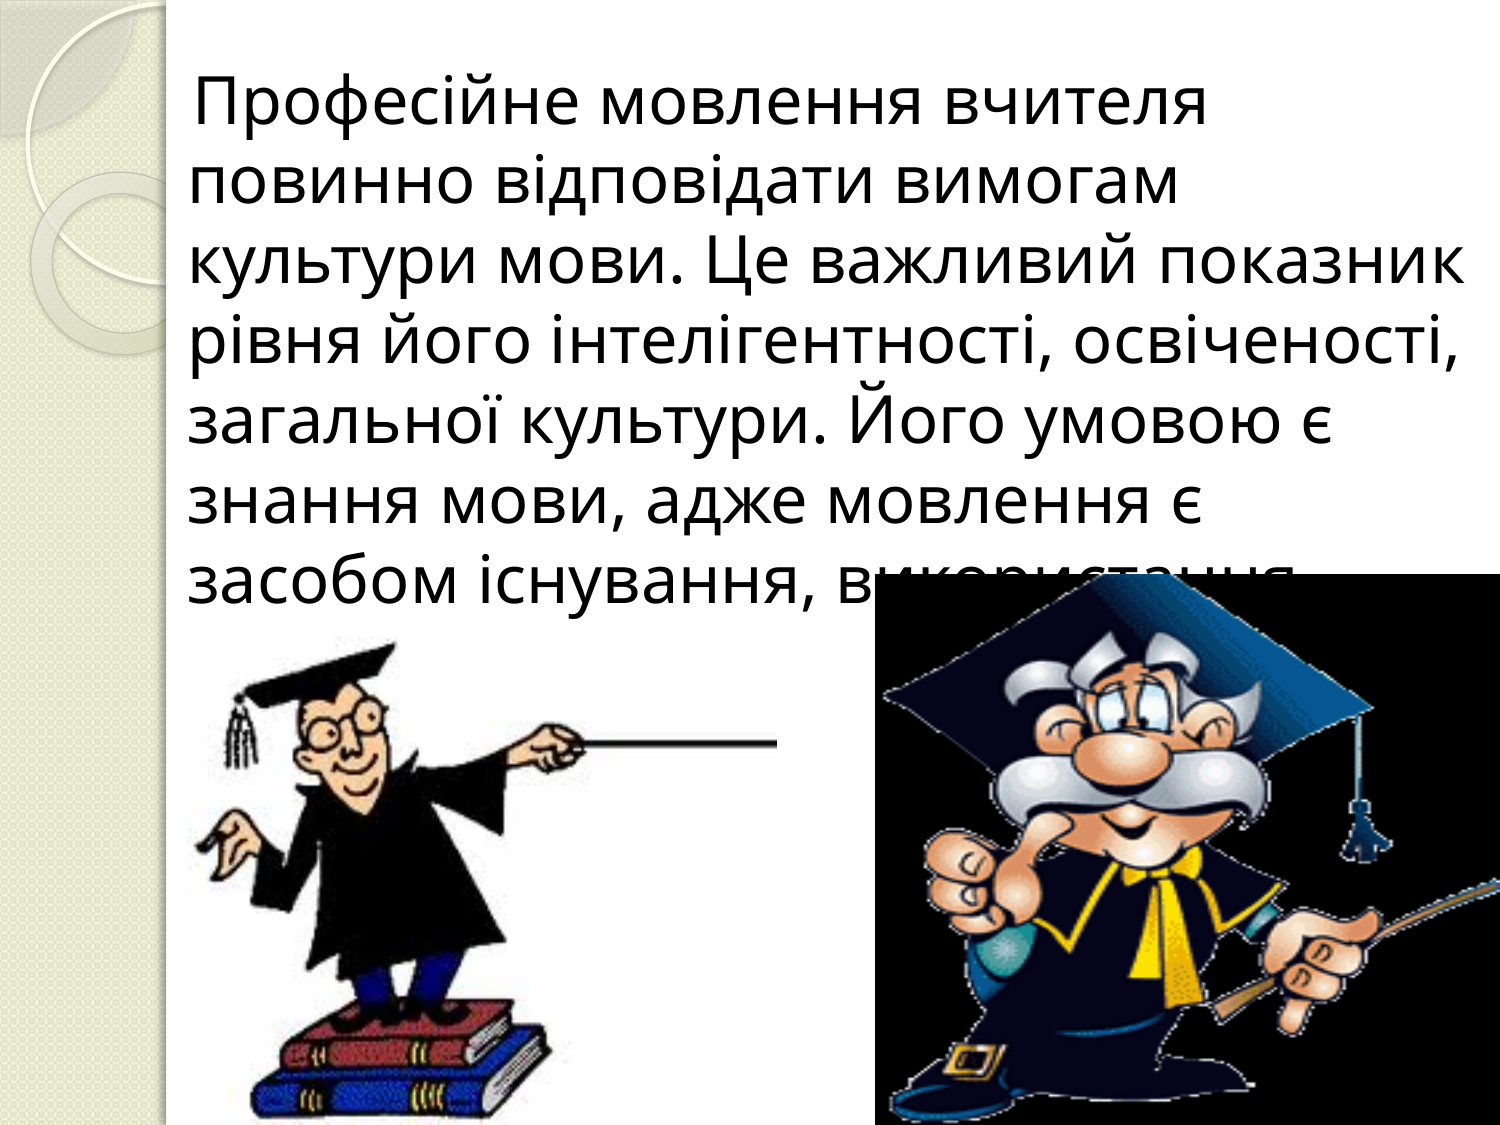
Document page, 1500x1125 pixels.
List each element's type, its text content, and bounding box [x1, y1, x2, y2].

picture [874, 574, 1500, 1125]
list Професійне мовлення вчителя повинно відповідати вимогам культури мови. Це важливий показник рівня його інтелігентності, освіченості, загальної культури. Його умовою є знання мови, адже мовлення є засобом існування, використання мови [112, 50, 1500, 1025]
picture [187, 637, 777, 1125]
